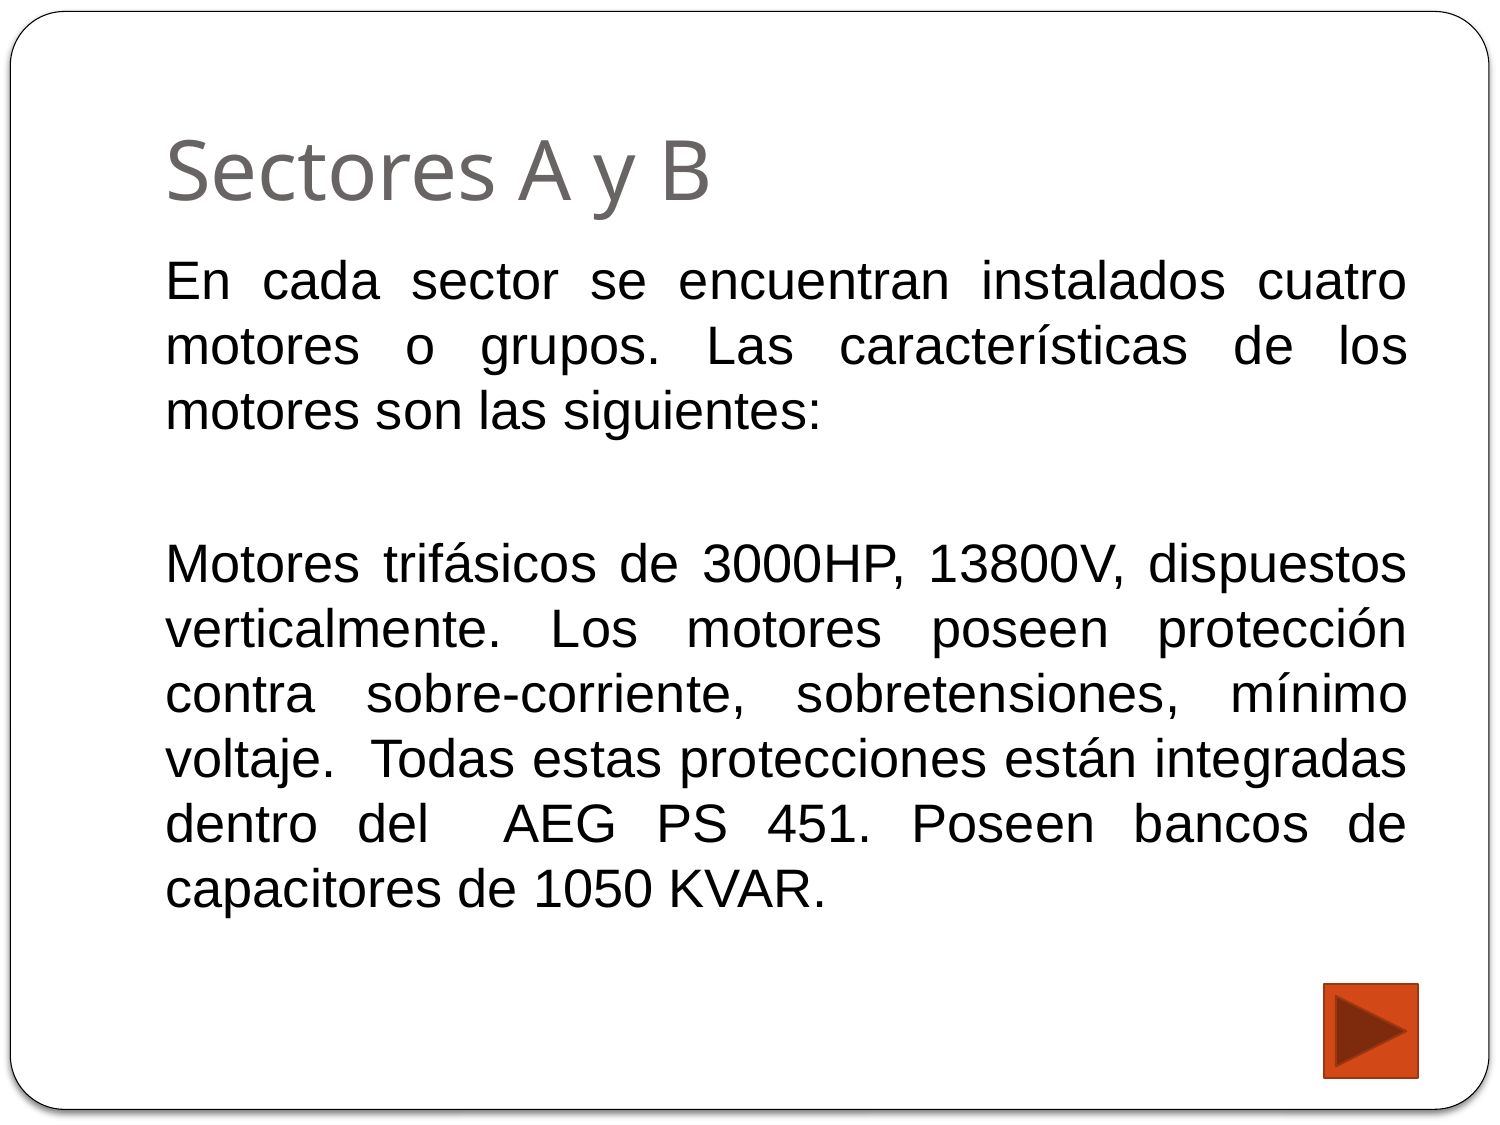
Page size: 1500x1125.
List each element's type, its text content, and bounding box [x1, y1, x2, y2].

text_box [1323, 983, 1419, 1079]
title Sectores A y B [149, 44, 1426, 233]
list En cada sector se encuentran instalados cuatro motores o grupos. Las características de los motores son las siguientes: Motores trifásicos de 3000HP, 13800V, dispuestos verticalmente. Los motores poseen protección contra sobre-corriente, sobretensiones, mínimo voltaje. Todas estas protecciones están integradas dentro del AEG PS 451. Poseen bancos de capacitores de 1050 KVAR. [149, 237, 1426, 988]
